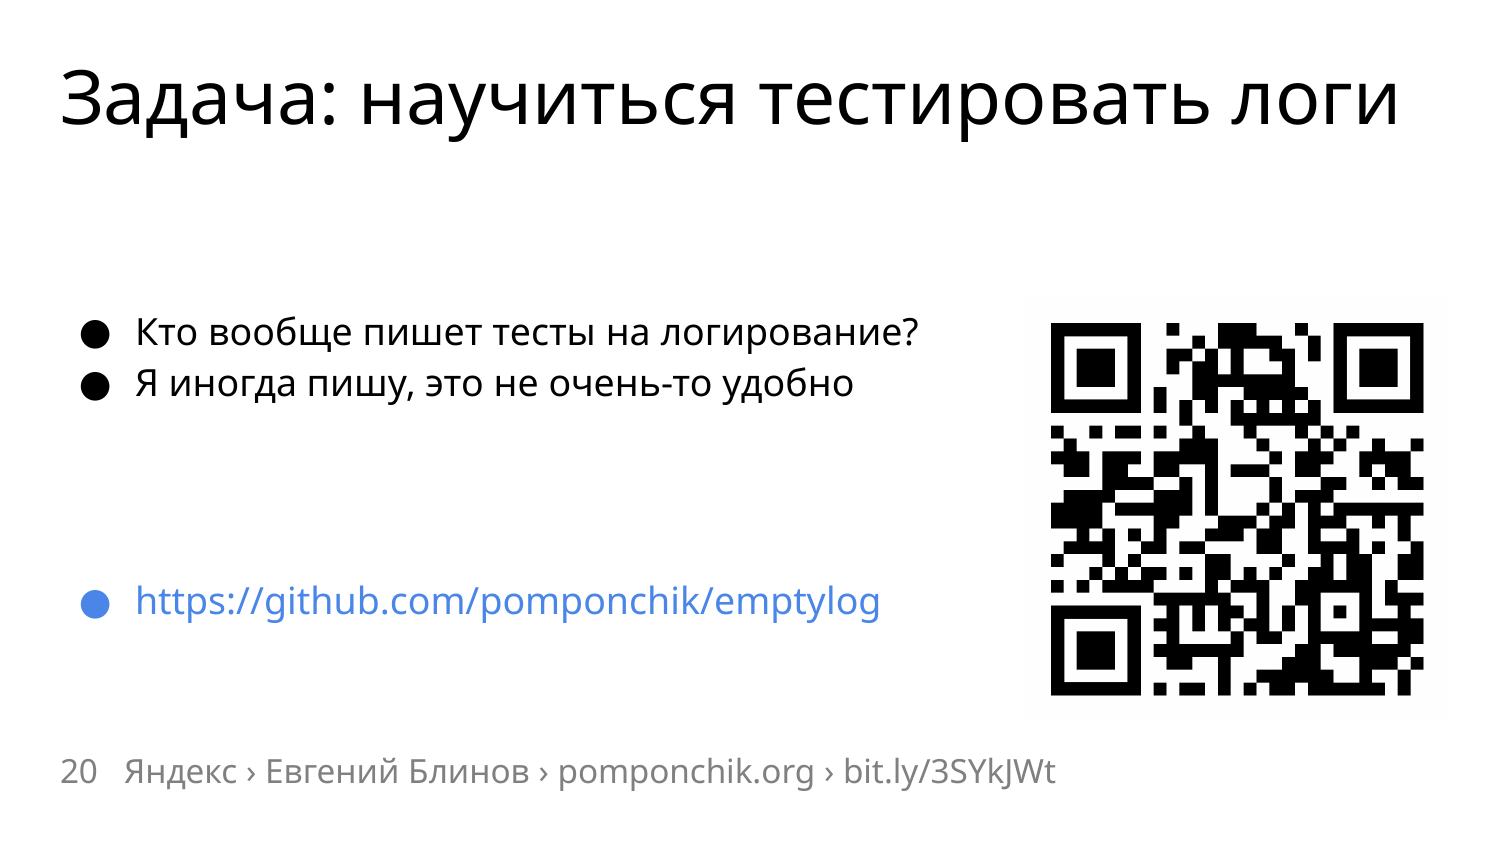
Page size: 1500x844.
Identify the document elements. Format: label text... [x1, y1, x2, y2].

list Кто вообще пишет тесты на логирование? Я иногда пишу, это не очень-то удобно https://github.com/pomponchik/emptylog [45, 285, 1455, 743]
title Задача: научиться тестировать логи [45, 45, 1455, 158]
picture [1025, 297, 1450, 721]
